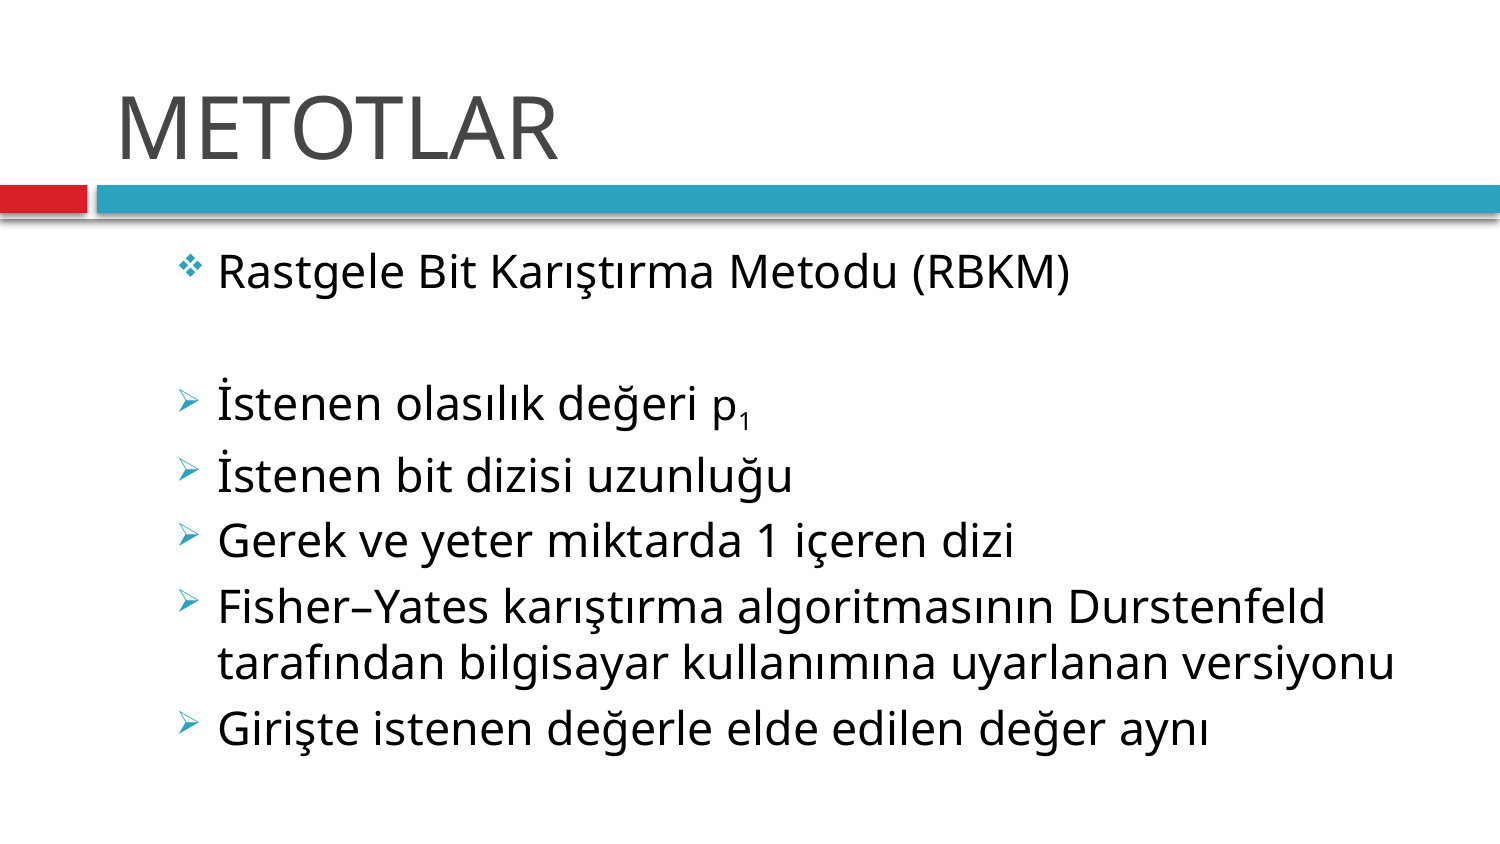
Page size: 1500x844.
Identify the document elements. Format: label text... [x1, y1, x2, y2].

title METOTLAR [99, 19, 1438, 185]
list Rastgele Bit Karıştırma Metodu (RBKM) İstenen olasılık değeri p1 İstenen bit dizisi uzunluğu Gerek ve yeter miktarda 1 içeren dizi Fisher–Yates karıştırma algoritmasının Durstenfeld tarafından bilgisayar kullanımına uyarlanan versiyonu Girişte istenen değerle elde edilen değer aynı [105, 234, 1436, 771]
